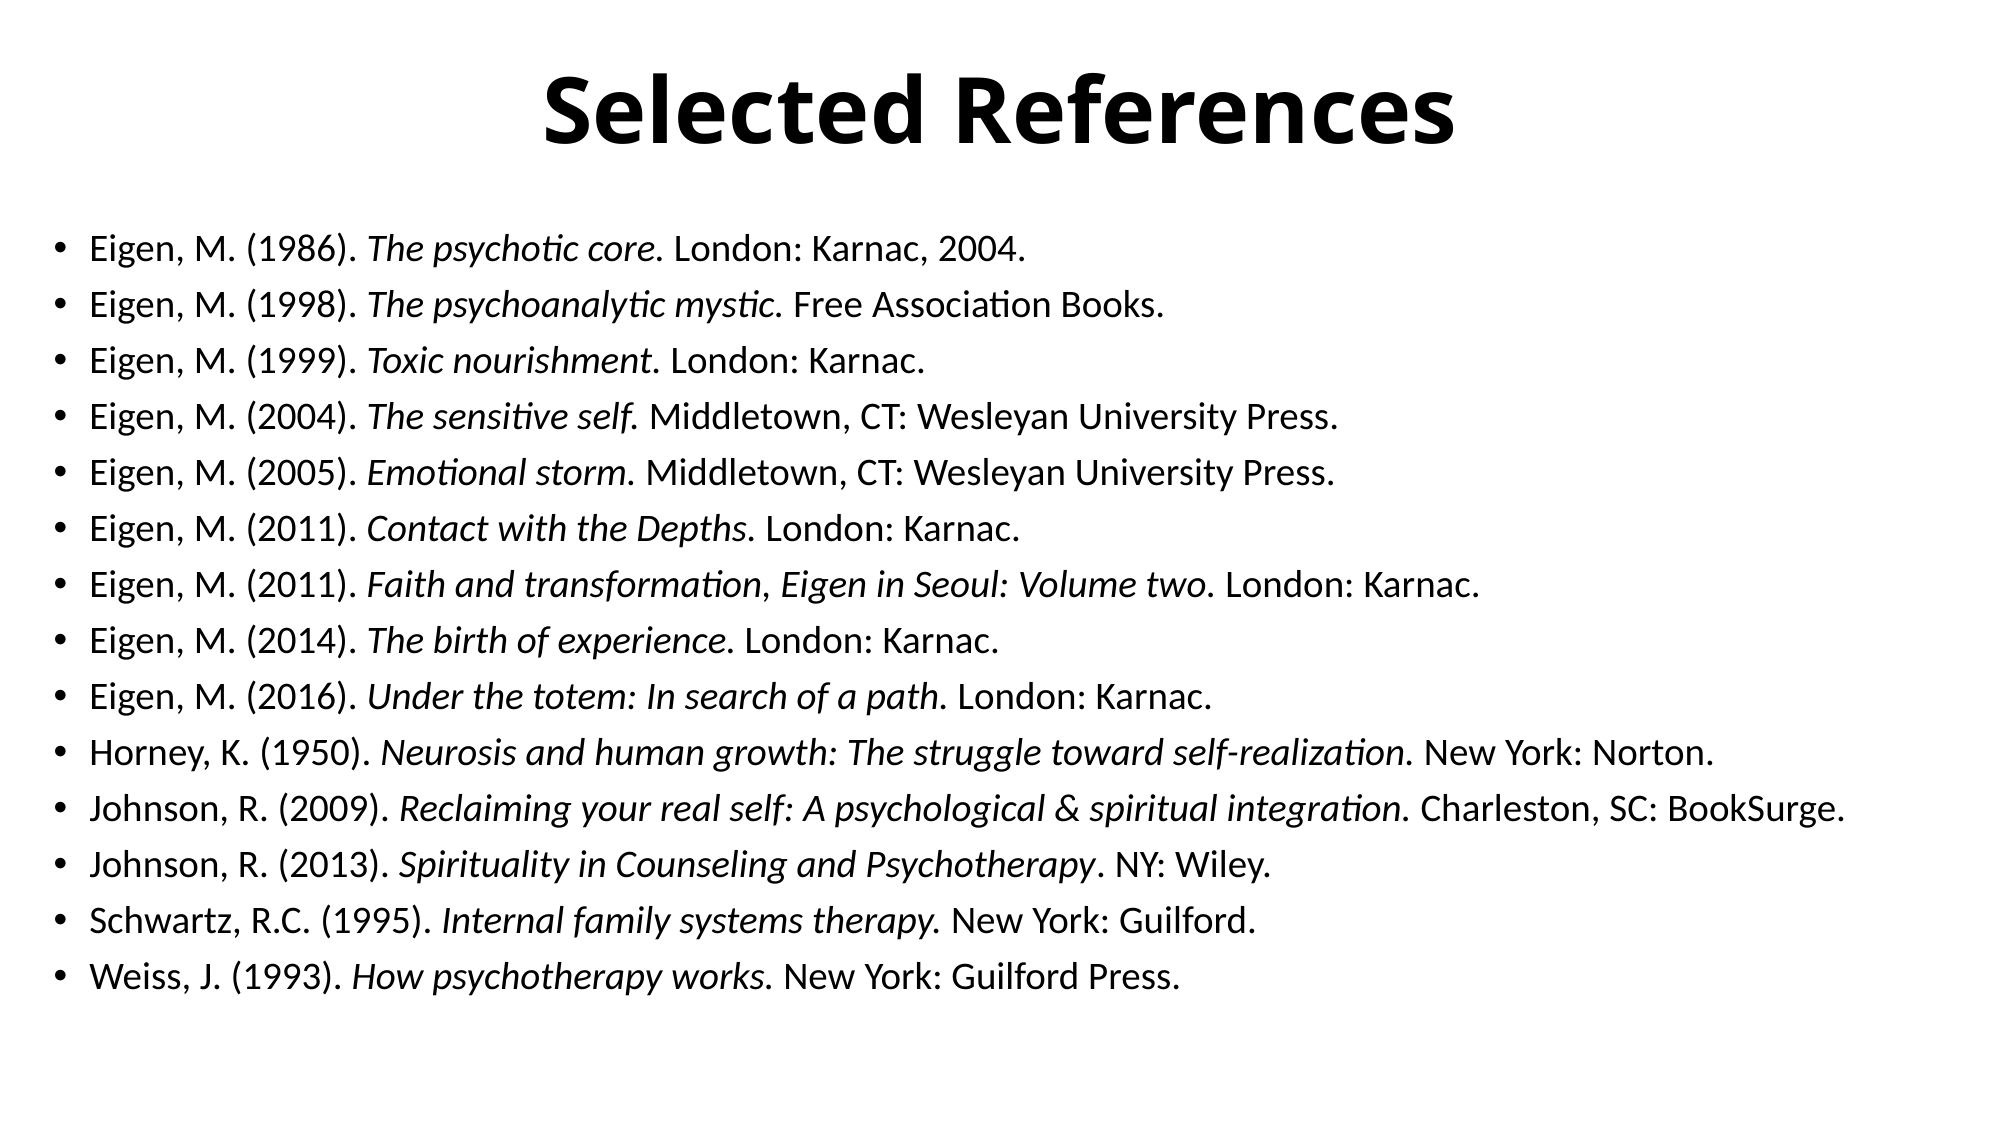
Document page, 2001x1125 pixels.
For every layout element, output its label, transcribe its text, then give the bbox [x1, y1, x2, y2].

title Selected References [137, 59, 1863, 220]
list Eigen, M. (1986). The psychotic core. London: Karnac, 2004. Eigen, M. (1998). The psychoanalytic mystic. Free Association Books. Eigen, M. (1999). Toxic nourishment. London: Karnac. Eigen, M. (2004). The sensitive self. Middletown, CT: Wesleyan University Press. Eigen, M. (2005). Emotional storm. Middletown, CT: Wesleyan University Press. Eigen, M. (2011). Contact with the Depths. London: Karnac. Eigen, M. (2011). Faith and transformation, Eigen in Seoul: Volume two. London: Karnac. Eigen, M. (2014). The birth of experience. London: Karnac. Eigen, M. (2016). Under the totem: In search of a path. London: Karnac. Horney, K. (1950). Neurosis and human growth: The struggle toward self-realization. New York: Norton. Johnson, R. (2009). Reclaiming your real self: A psychological & spiritual integration. Charleston, SC: BookSurge. Johnson, R. (2013). Spirituality in Counseling and Psychotherapy. NY: Wiley. Schwartz, R.C. (1995). Internal family systems therapy. New York: Guilford. Weiss, J. (1993). How psychotherapy works. New York: Guilford Press. [38, 220, 2000, 1012]
